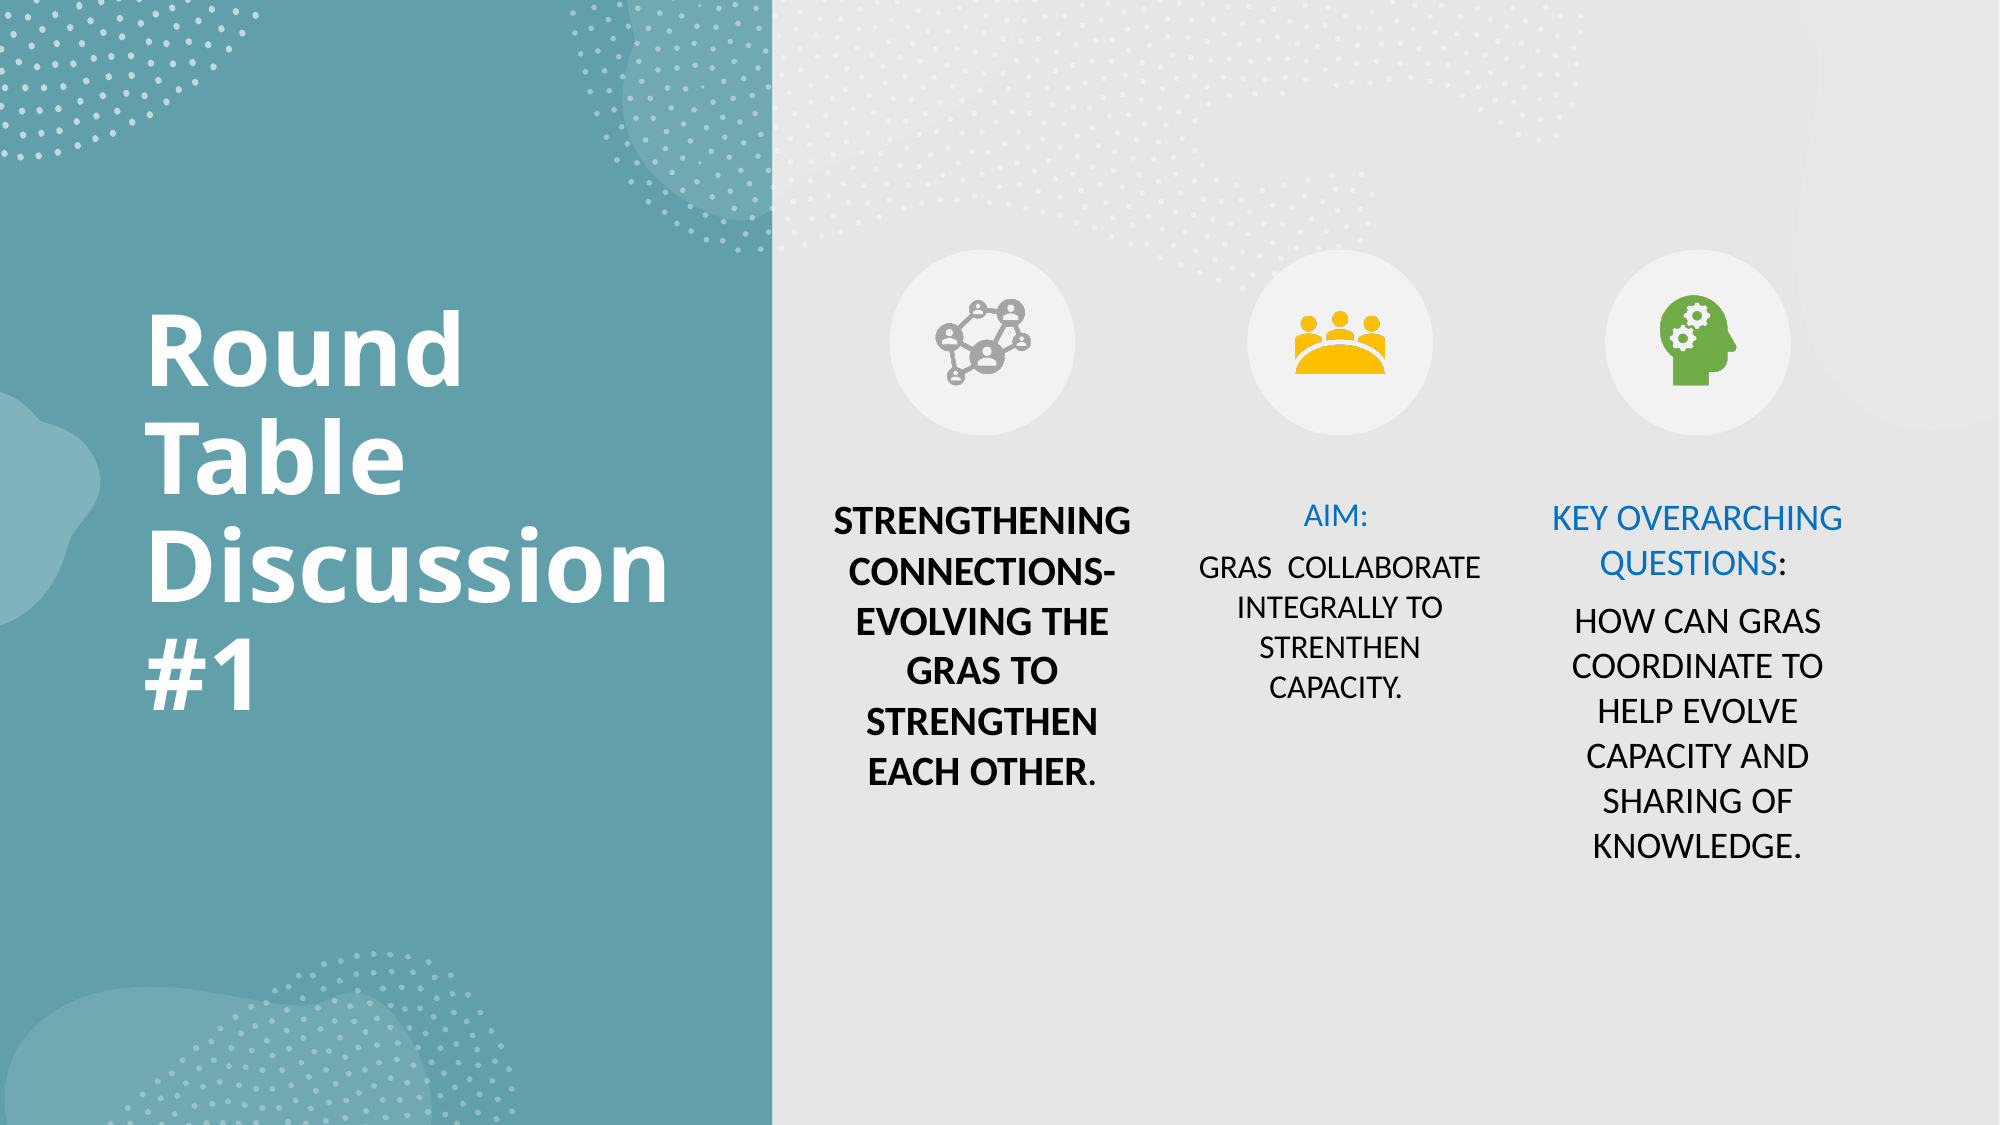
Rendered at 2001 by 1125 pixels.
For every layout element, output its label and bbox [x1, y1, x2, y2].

list [817, 37, 1863, 1089]
text_box [0, 0, 2000, 1125]
